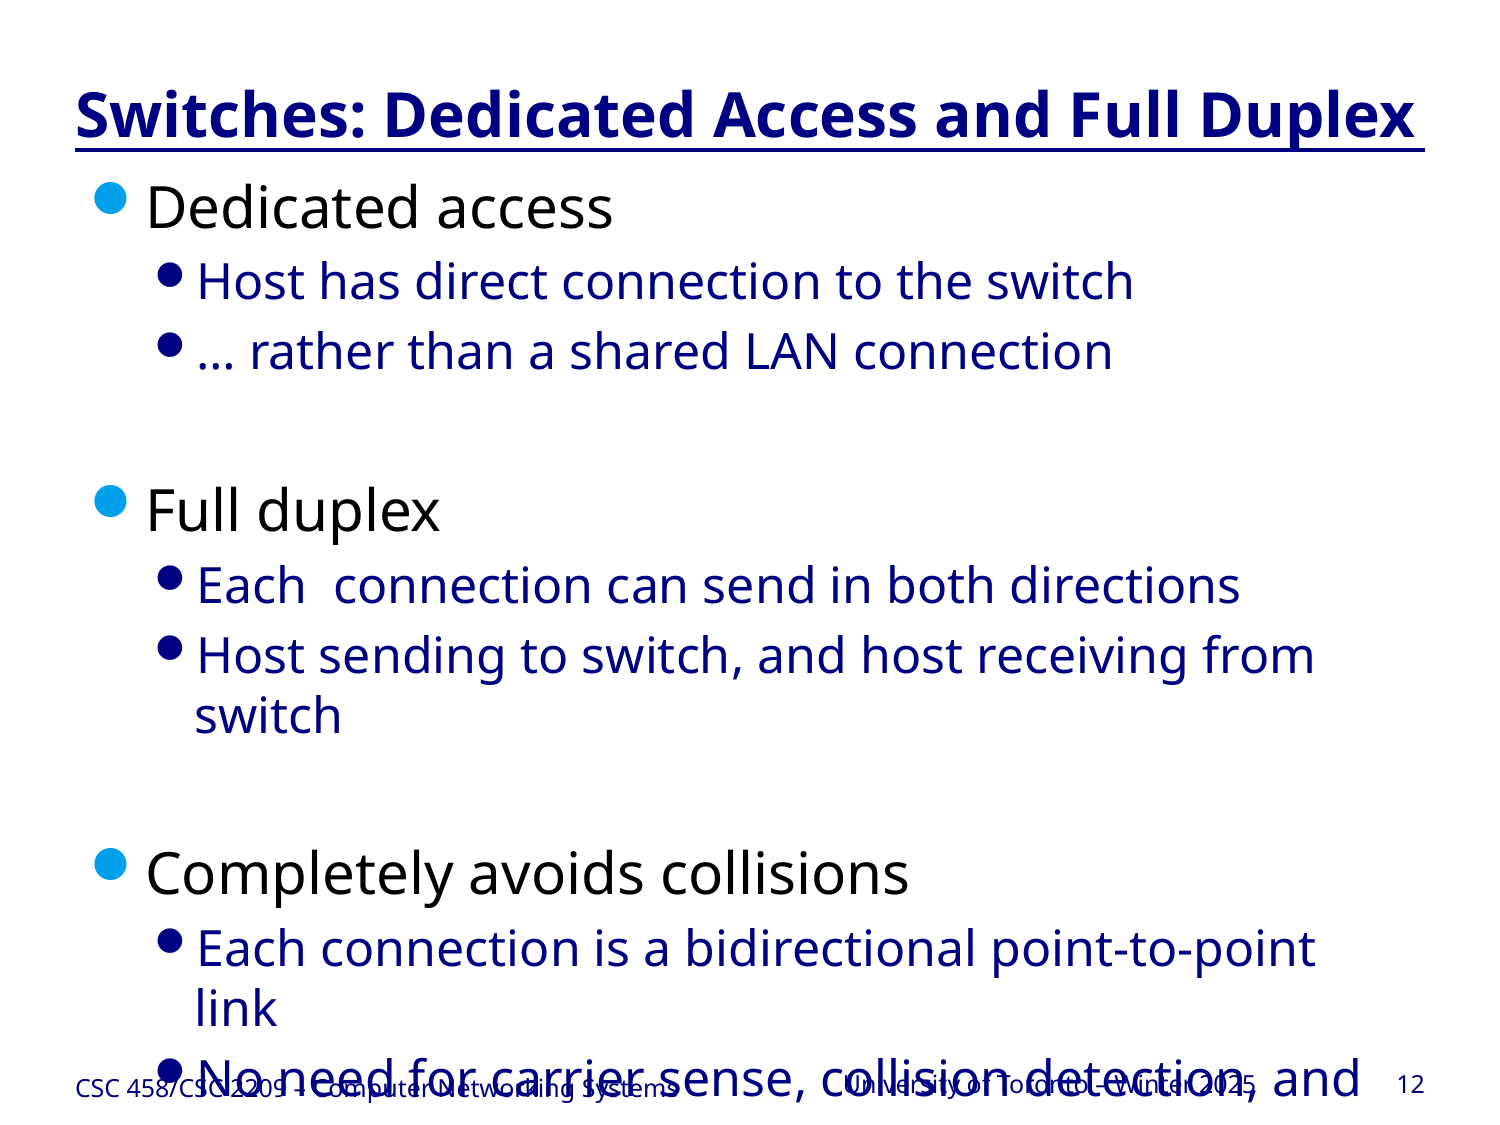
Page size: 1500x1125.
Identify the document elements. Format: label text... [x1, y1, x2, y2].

list Dedicated access Host has direct connection to the switch … rather than a shared LAN connection Full duplex Each connection can send in both directions Host sending to switch, and host receiving from switch Completely avoids collisions Each connection is a bidirectional point-to-point link No need for carrier sense, collision detection, and so on [75, 162, 1425, 1038]
slide_number 12 [1299, 1042, 1425, 1103]
title Switches: Dedicated Access and Full Duplex [75, 50, 1425, 150]
slide_number CSC 458/CSC 2209 – Computer Networking Systems [75, 1042, 800, 1103]
footer University of Toronto – Winter 2025 [812, 1042, 1288, 1103]
